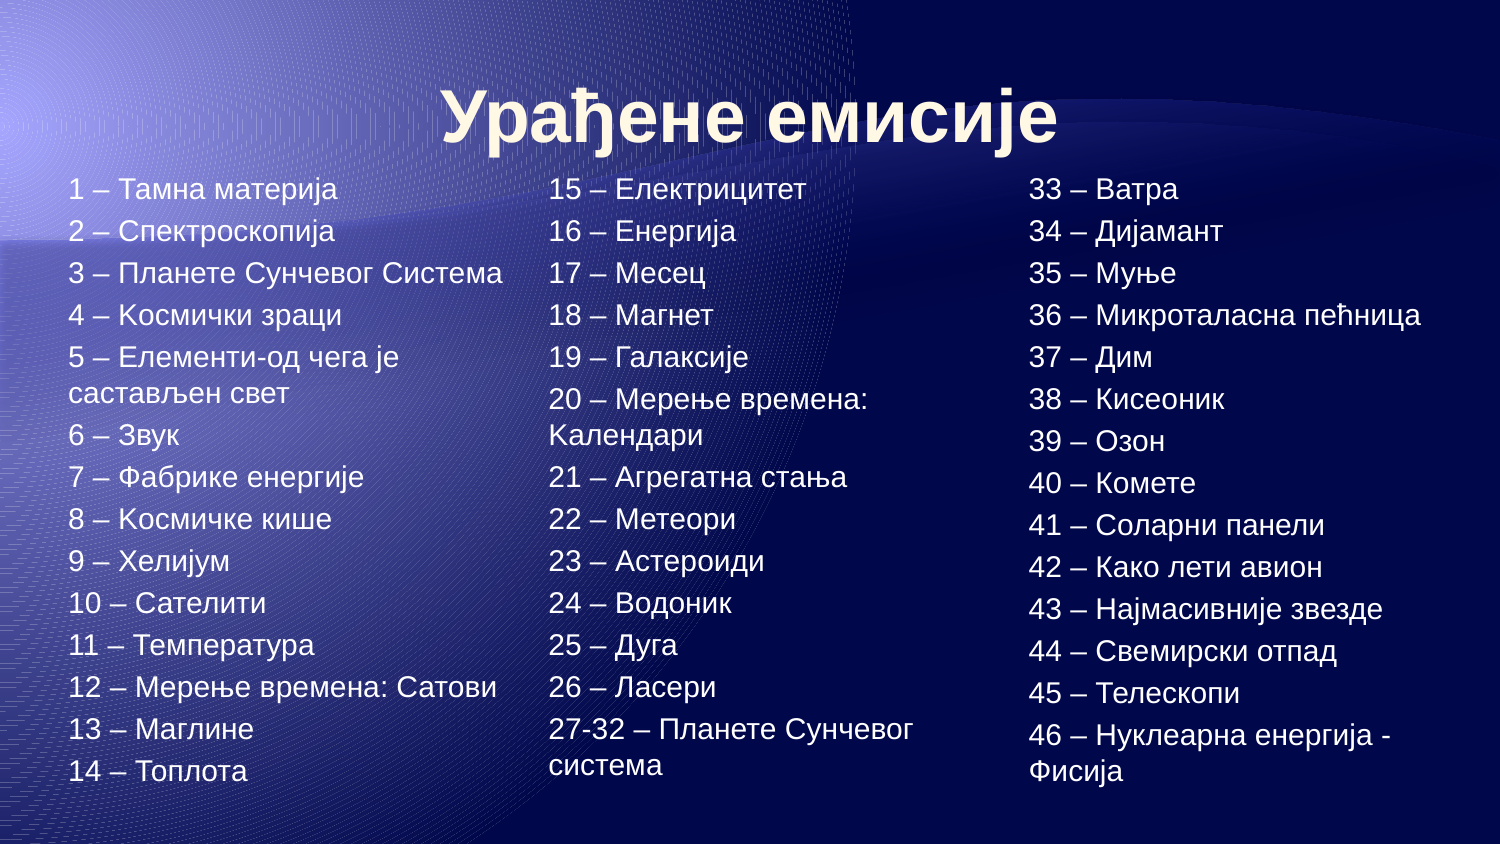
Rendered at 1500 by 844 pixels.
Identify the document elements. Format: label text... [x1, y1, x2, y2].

list 1 – Тамна материја 2 – Спектроскопија 3 – Планете Сунчевог Система 4 – Kосмички зраци 5 – Елементи-од чега је састављен свет 6 – Звук 7 – Фабрике енергије 8 – Kосмичке кише 9 – Хелијум 10 – Сателити 11 – Температура 12 – Мерење времена: Сатови 13 – Маглине 14 – Топлота 15 – Електрицитет 16 – Енергија 17 – Месец 18 – Магнет 19 – Галаксије 20 – Мерење времена: Kалендари 21 – Агрегатна стања 22 – Метеори 23 – Астероиди 24 – Водоник 25 – Дуга 26 – Ласери 27-32 – Планете Сунчевог система 33 – Ватра 34 – Дијамант 35 – Муње 36 – Микроталасна пећница 37 – Дим 38 – Кисеоник 39 – Озон 40 – Комете 41 – Соларни панели 42 – Како лети авион 43 – Најмасивније звезде 44 – Свемирски отпад 45 – Телескопи 46 – Нуклеарна енергија - Фисија [53, 161, 1495, 800]
title Урађене емисије [75, 65, 1425, 161]
